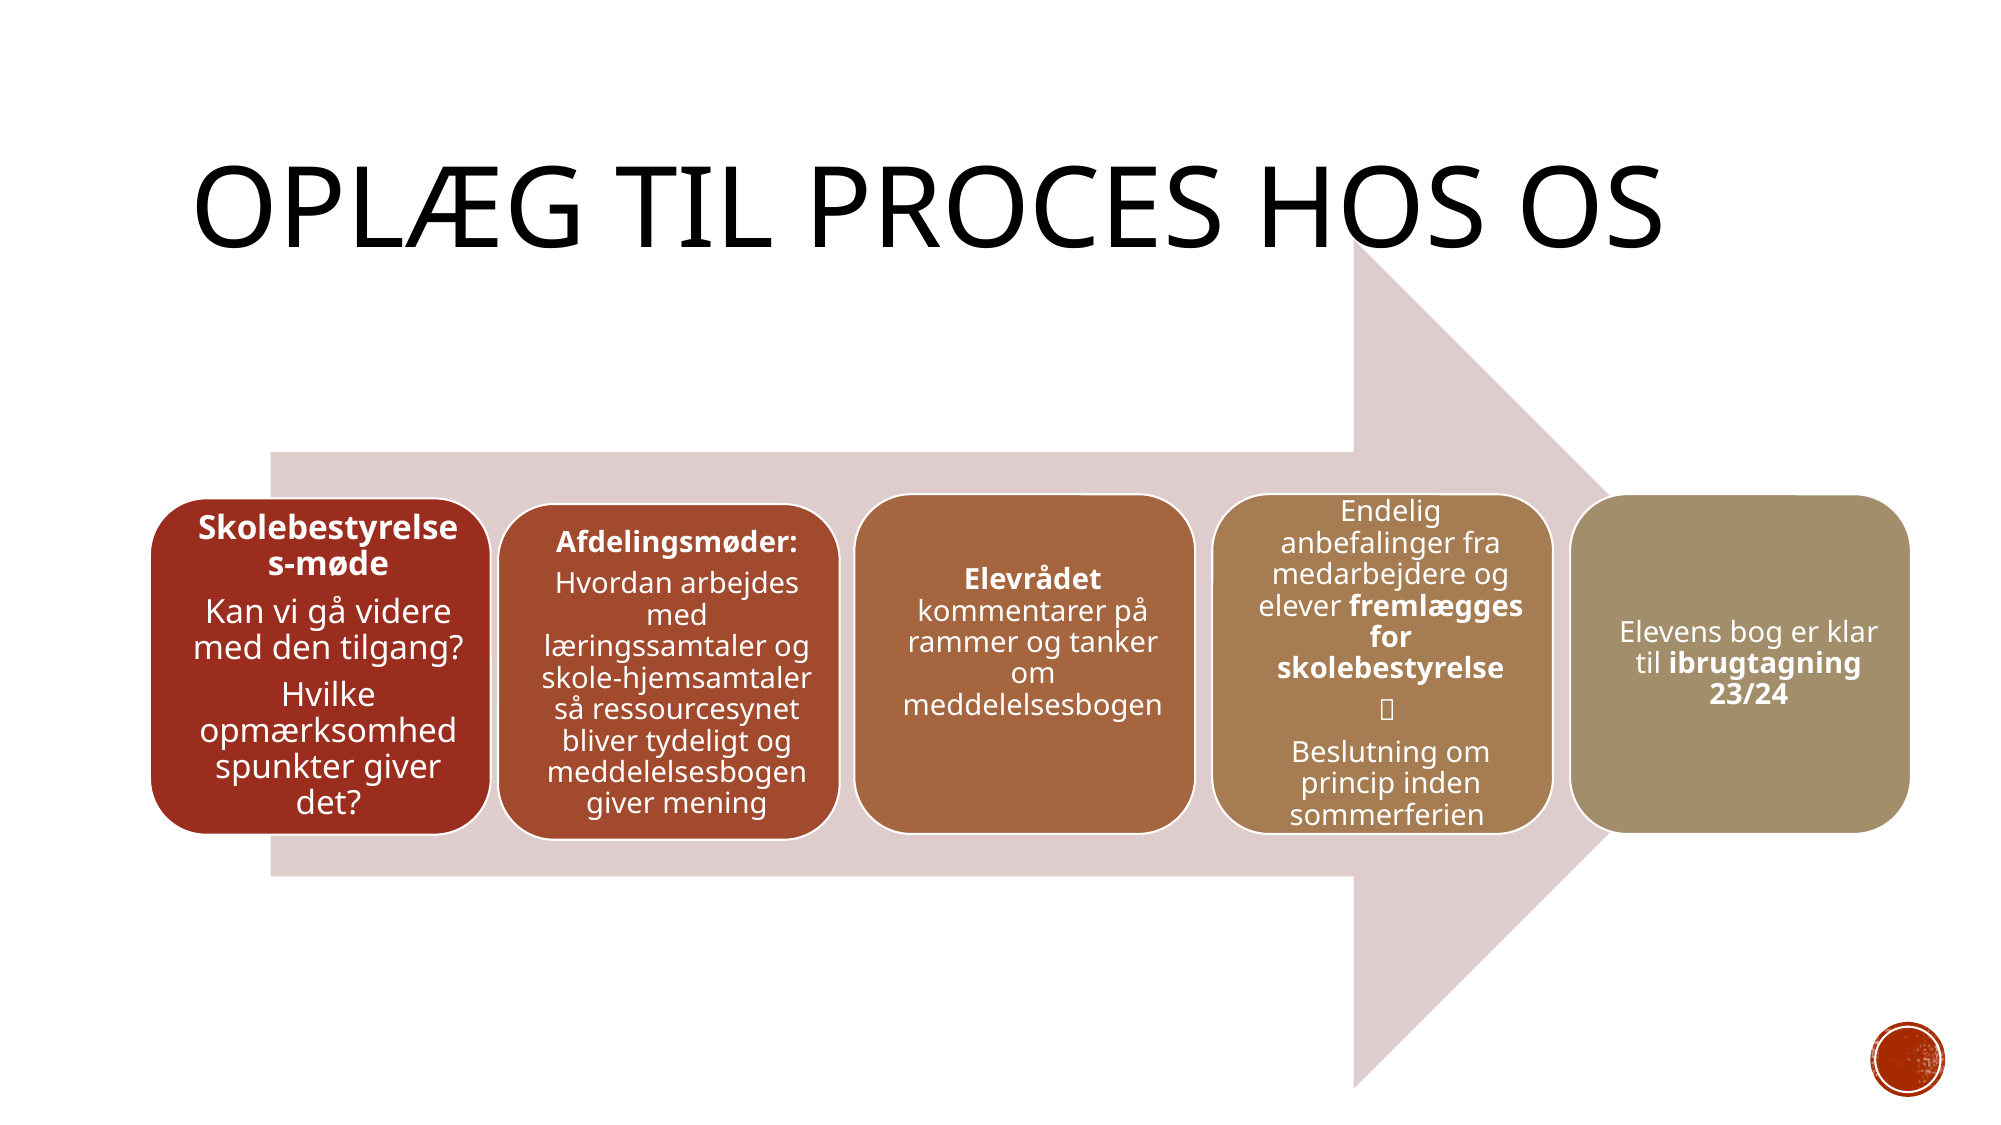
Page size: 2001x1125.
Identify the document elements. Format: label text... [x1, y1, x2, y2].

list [138, 240, 1909, 1090]
title Oplæg til Proces hos os [175, 79, 1826, 238]
